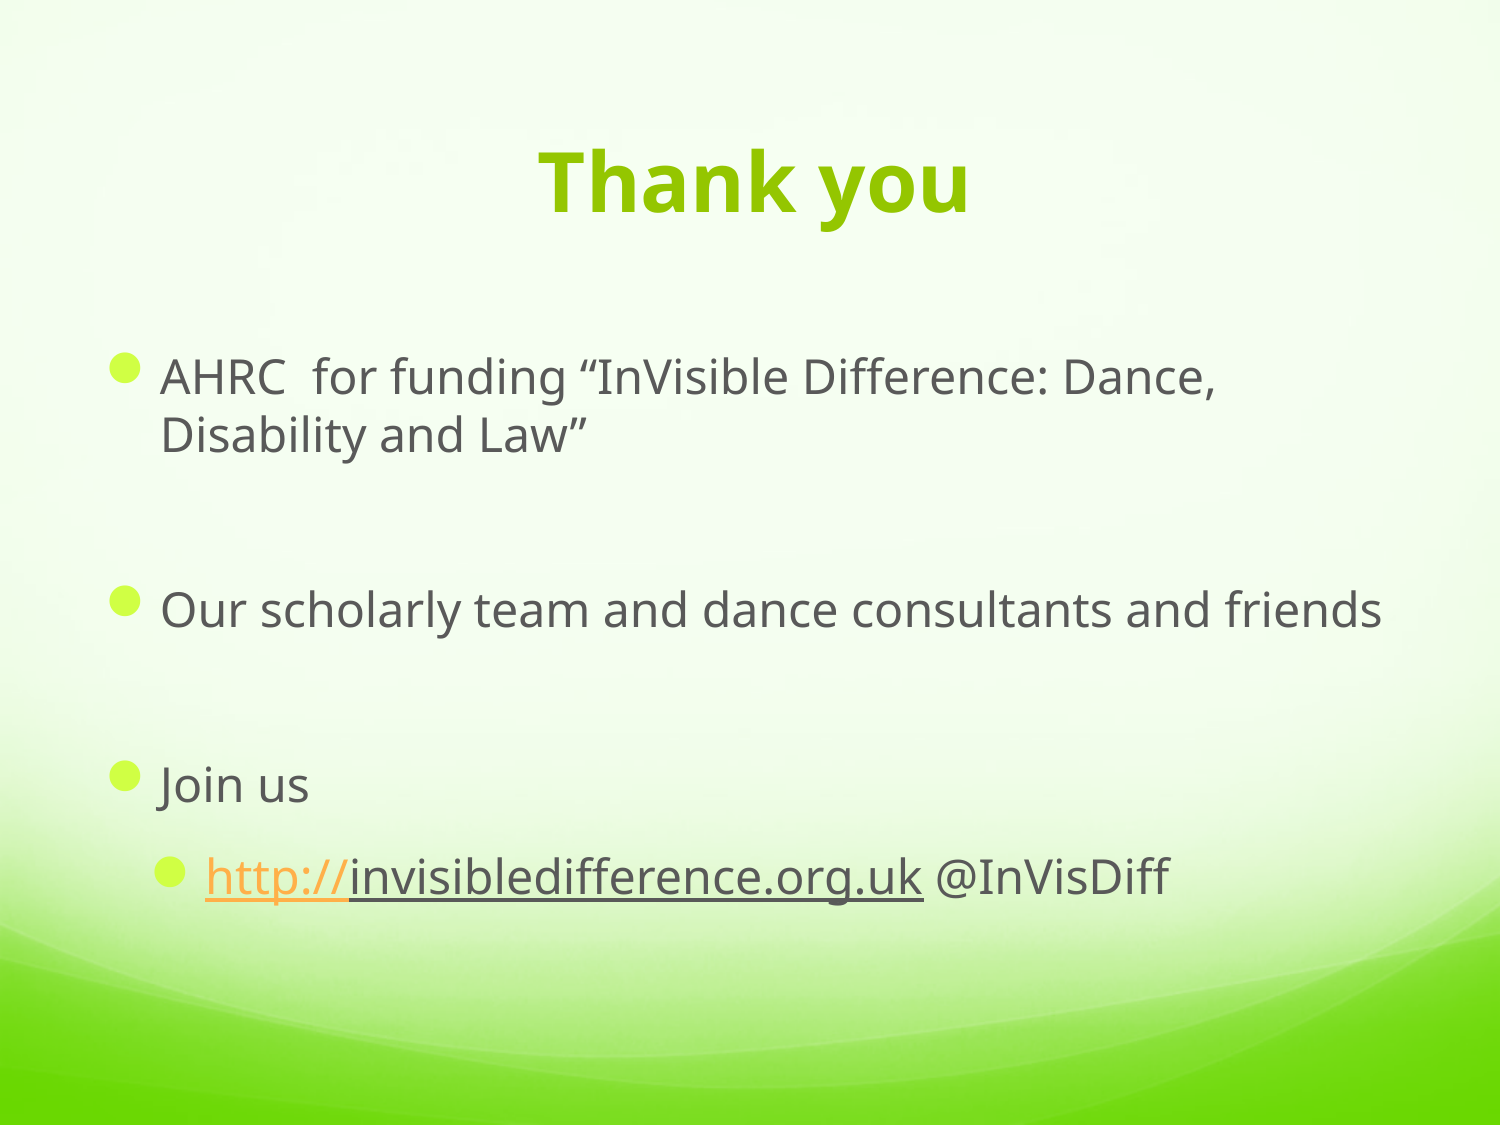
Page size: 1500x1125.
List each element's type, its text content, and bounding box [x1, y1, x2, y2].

list AHRC for funding “InVisible Difference: Dance, Disability and Law” Our scholarly team and dance consultants and friends Join us http://invisibledifference.org.uk @InVisDiff [90, 262, 1410, 975]
title Thank you [62, 17, 1448, 237]
